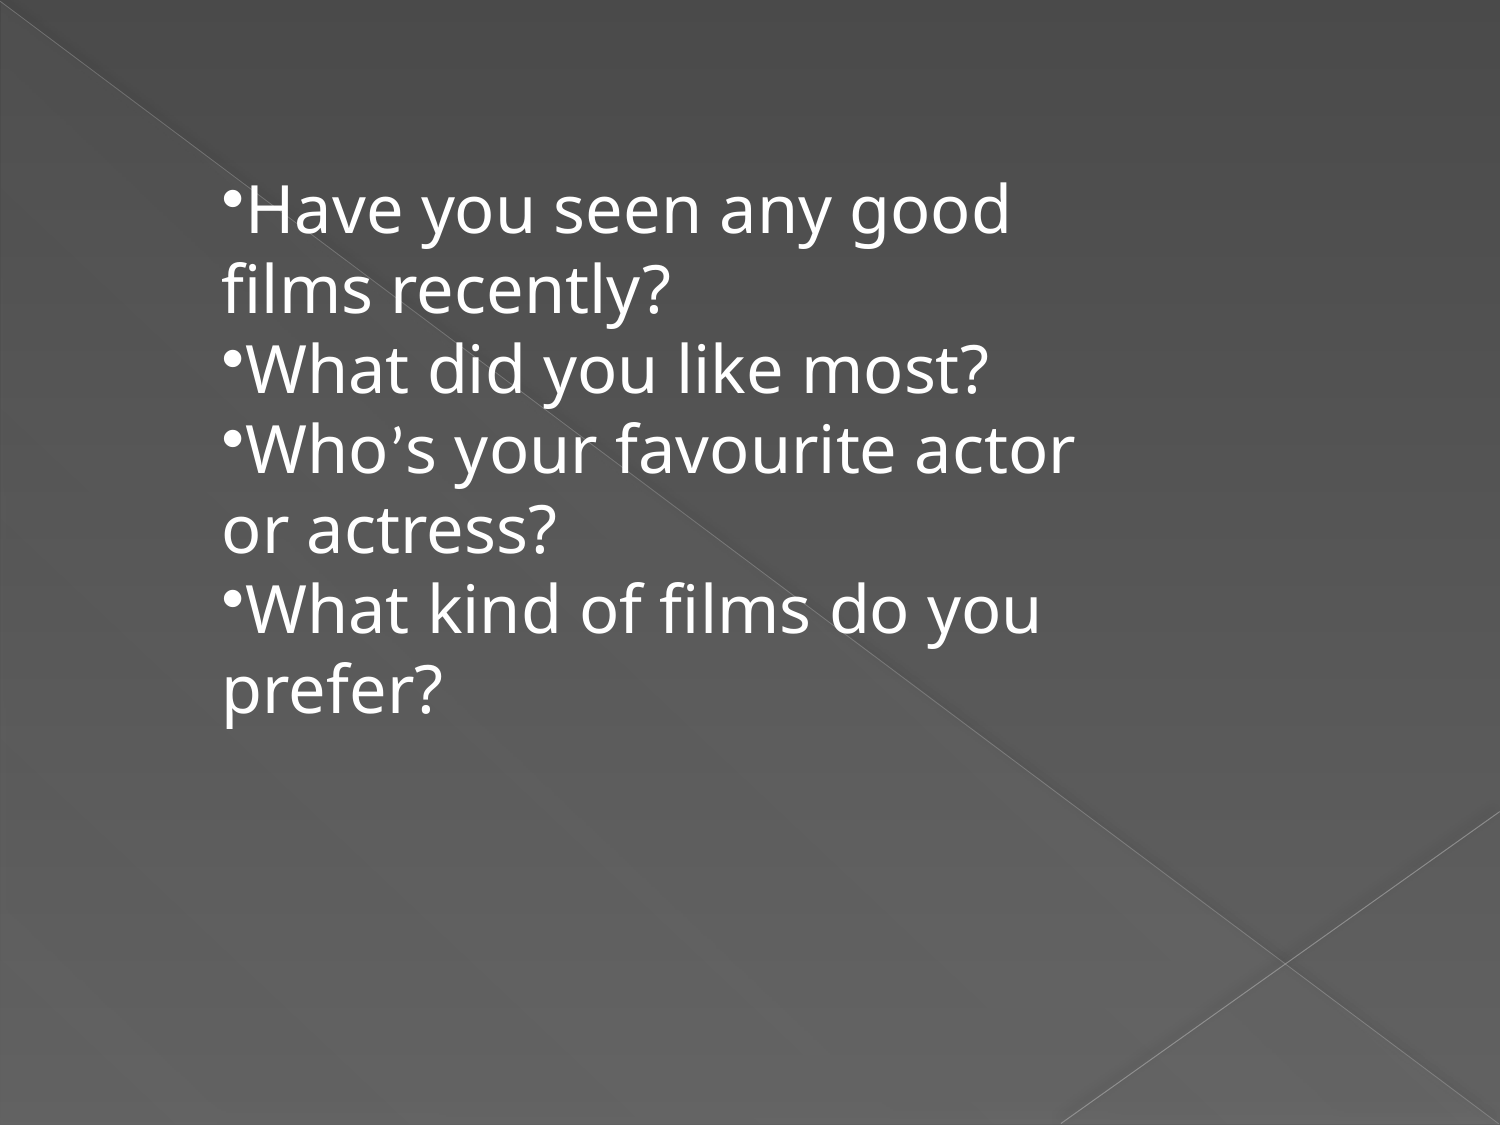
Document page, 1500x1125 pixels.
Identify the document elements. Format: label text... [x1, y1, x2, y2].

text_box Have you seen any good films recently? What did you like most? Who’s your favourite actor or actress? What kind of films do you prefer? [206, 159, 1152, 734]
